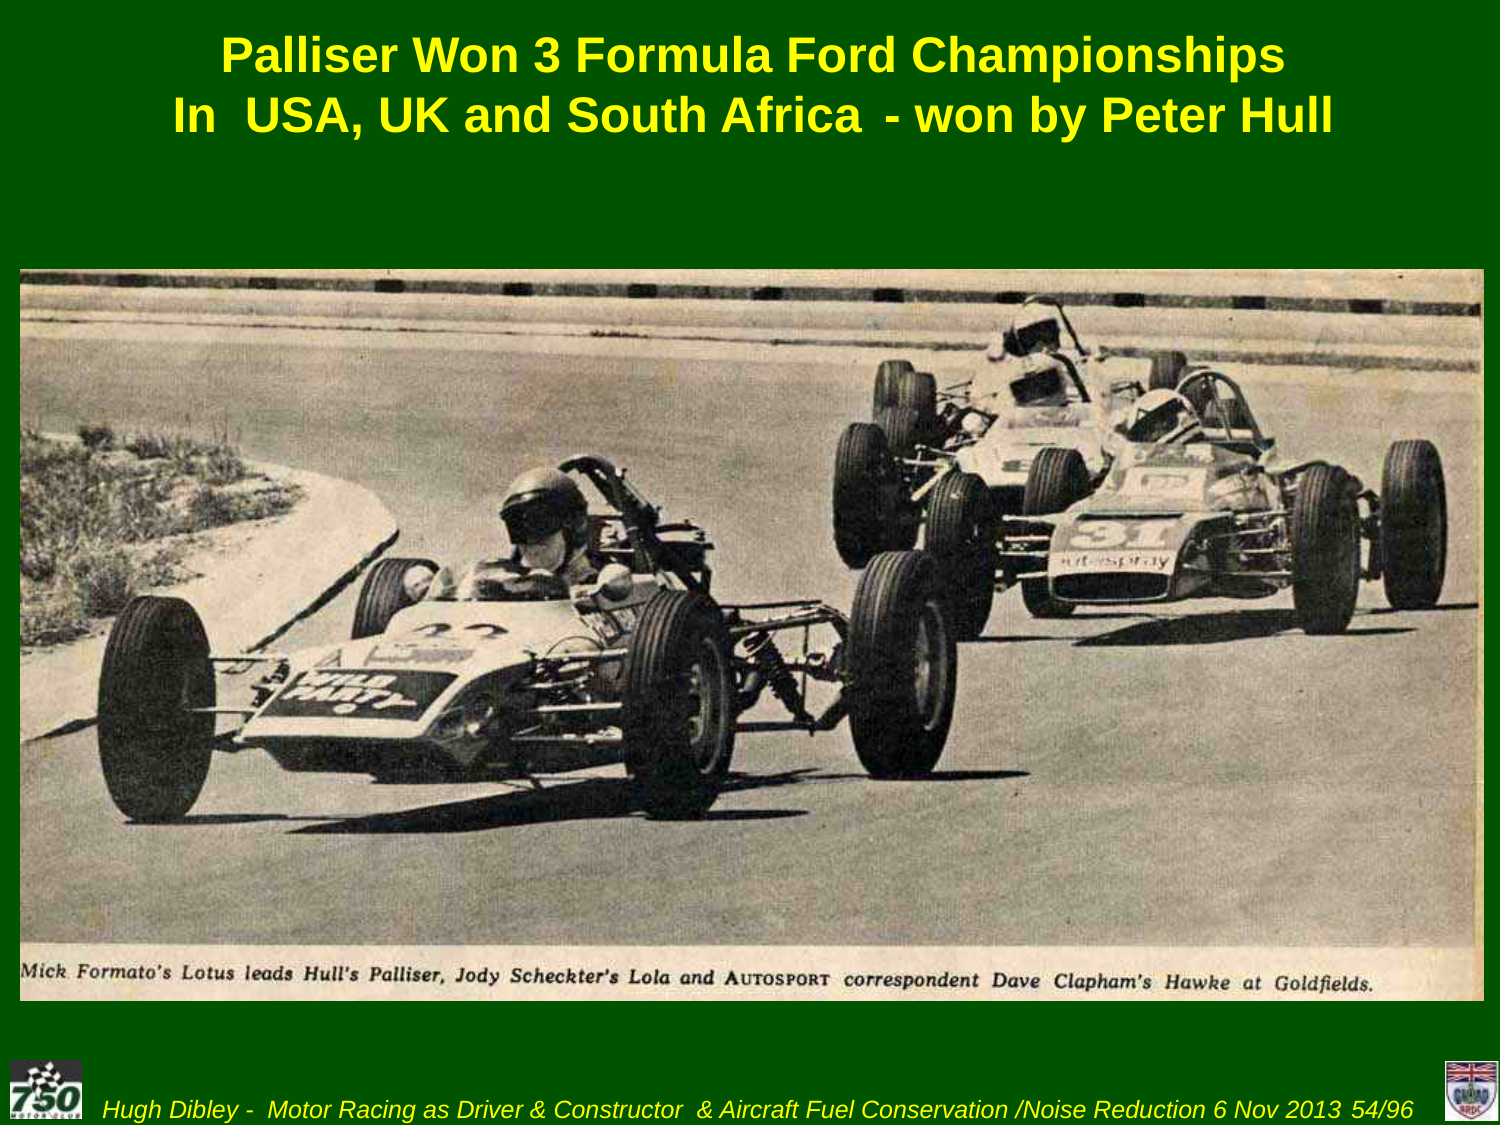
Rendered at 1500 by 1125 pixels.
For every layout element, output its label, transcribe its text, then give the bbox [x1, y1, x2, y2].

picture [20, 268, 1485, 1002]
picture [1445, 1061, 1499, 1121]
text_box Palliser Won 3 Formula Ford Championships In USA, UK and South Africa - won by Peter Hull [16, 15, 1491, 150]
picture [10, 1060, 82, 1119]
